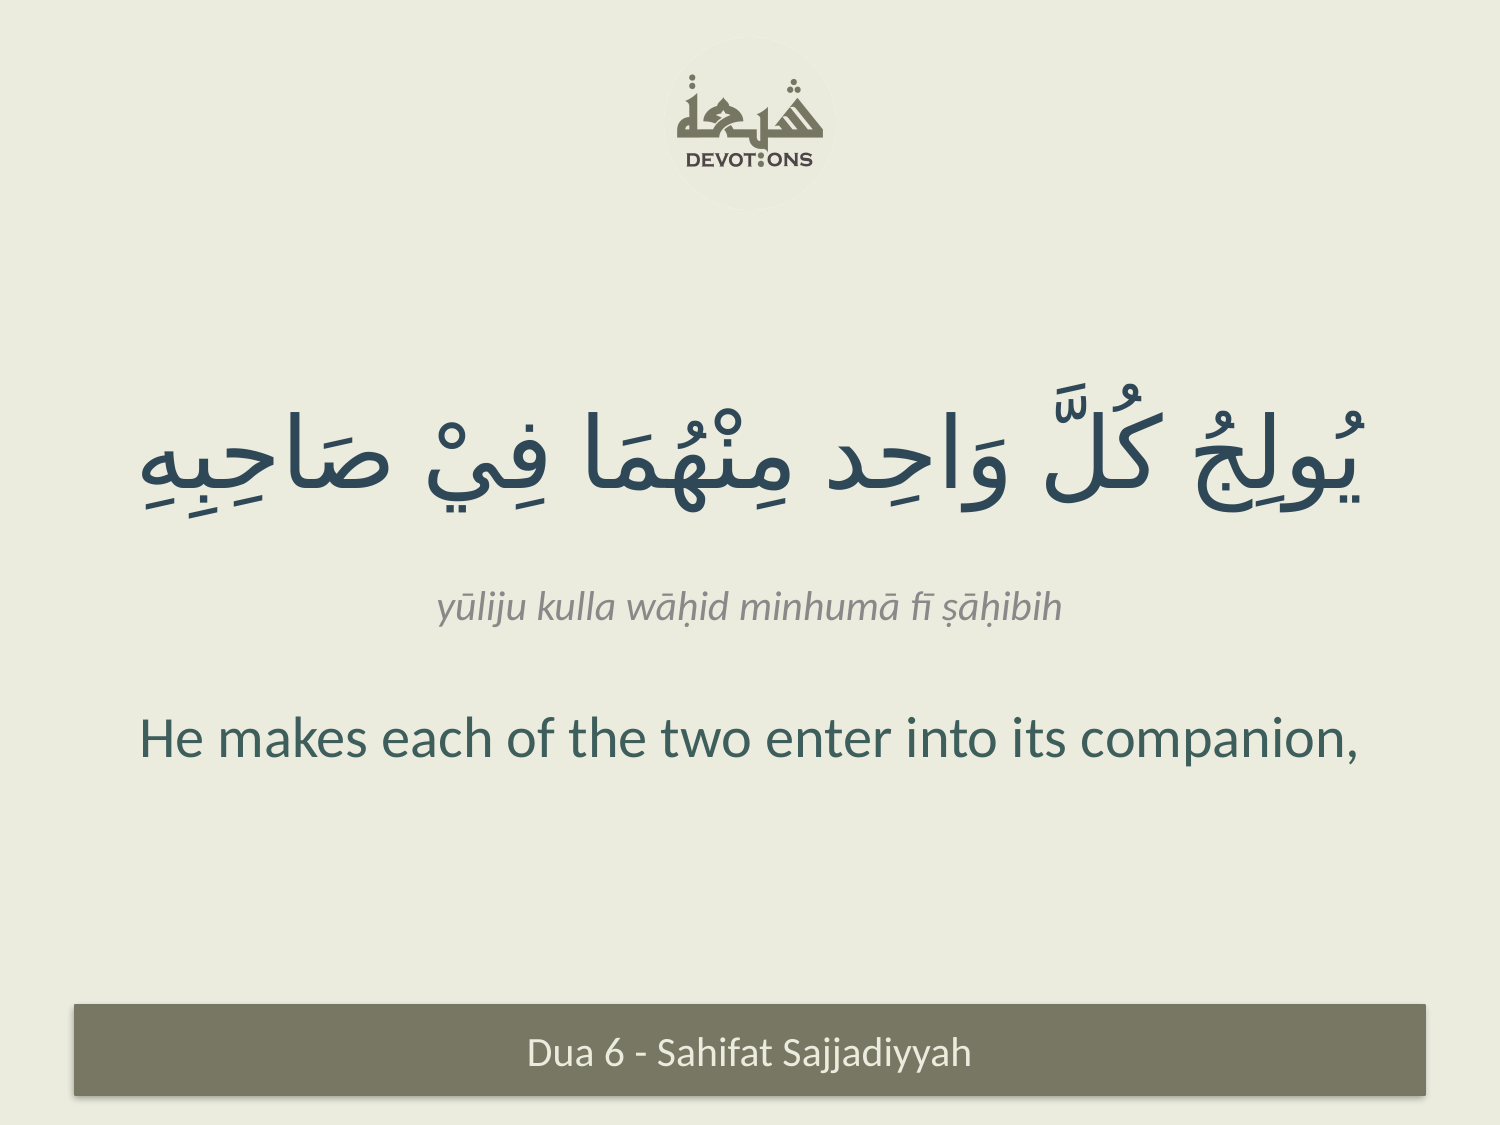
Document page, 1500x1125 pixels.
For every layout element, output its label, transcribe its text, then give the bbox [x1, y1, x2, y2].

picture [656, 29, 844, 218]
text_box Dua 6 - Sahifat Sajjadiyyah [512, 1017, 988, 1083]
text_box [74, 1004, 1426, 1096]
text_box يُولِجُ كُلَّ وَاحِد مِنْهُمَا فِيْ صَاحِبِهِ yūliju kulla wāḥid minhumā fī ṣāḥibih He makes each of the two enter into its companion, [74, 381, 1425, 776]
